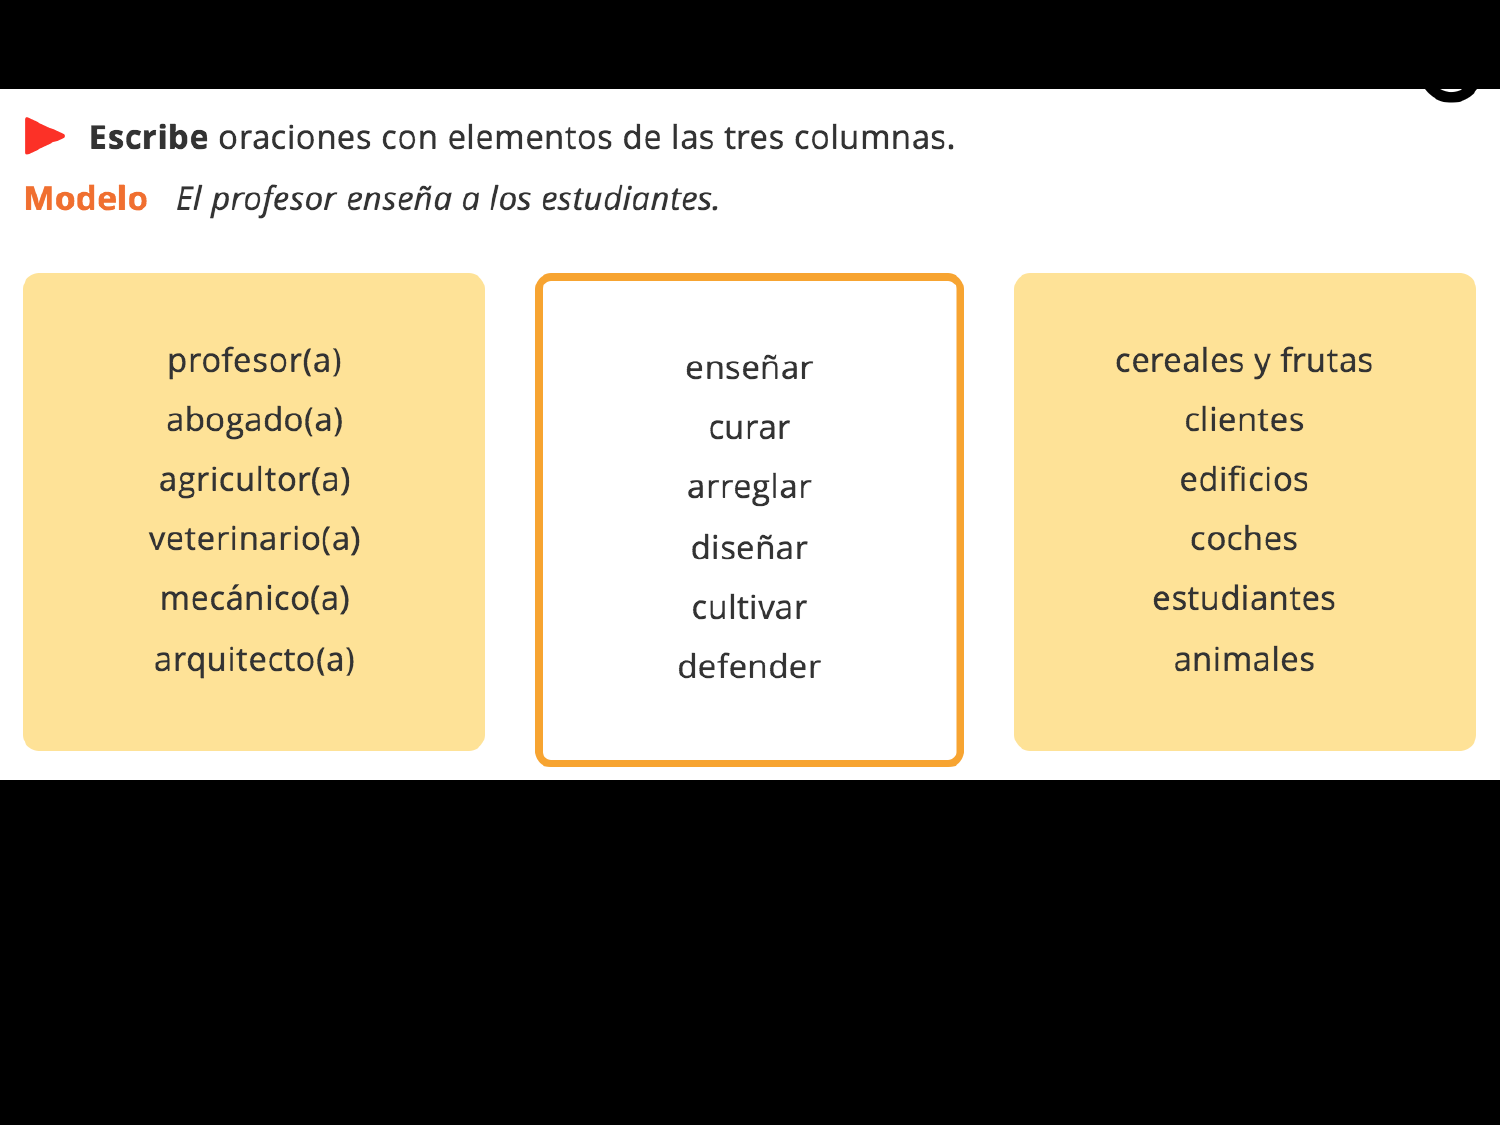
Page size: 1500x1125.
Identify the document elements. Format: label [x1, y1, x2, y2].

picture [0, 88, 1500, 780]
